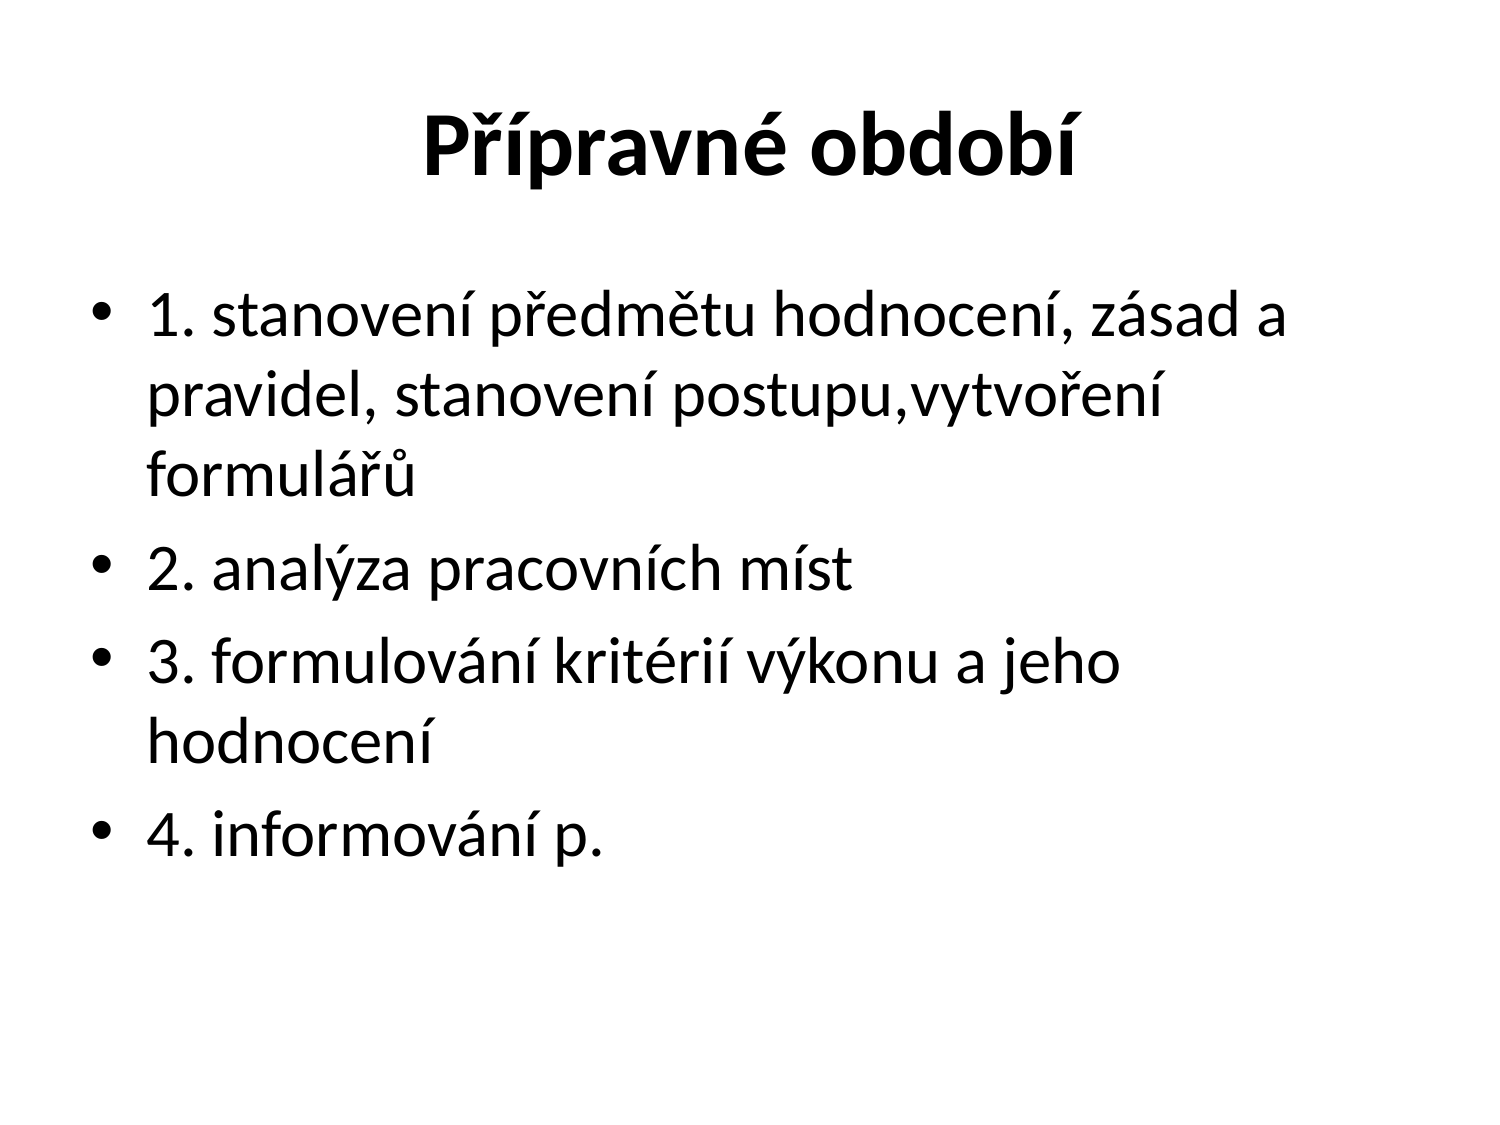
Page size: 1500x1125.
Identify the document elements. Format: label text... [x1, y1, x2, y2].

list 1. stanovení předmětu hodnocení, zásad a pravidel, stanovení postupu,vytvoření formulářů 2. analýza pracovních míst 3. formulování kritérií výkonu a jeho hodnocení 4. informování p. [75, 262, 1425, 1005]
title Přípravné období [75, 45, 1425, 233]
